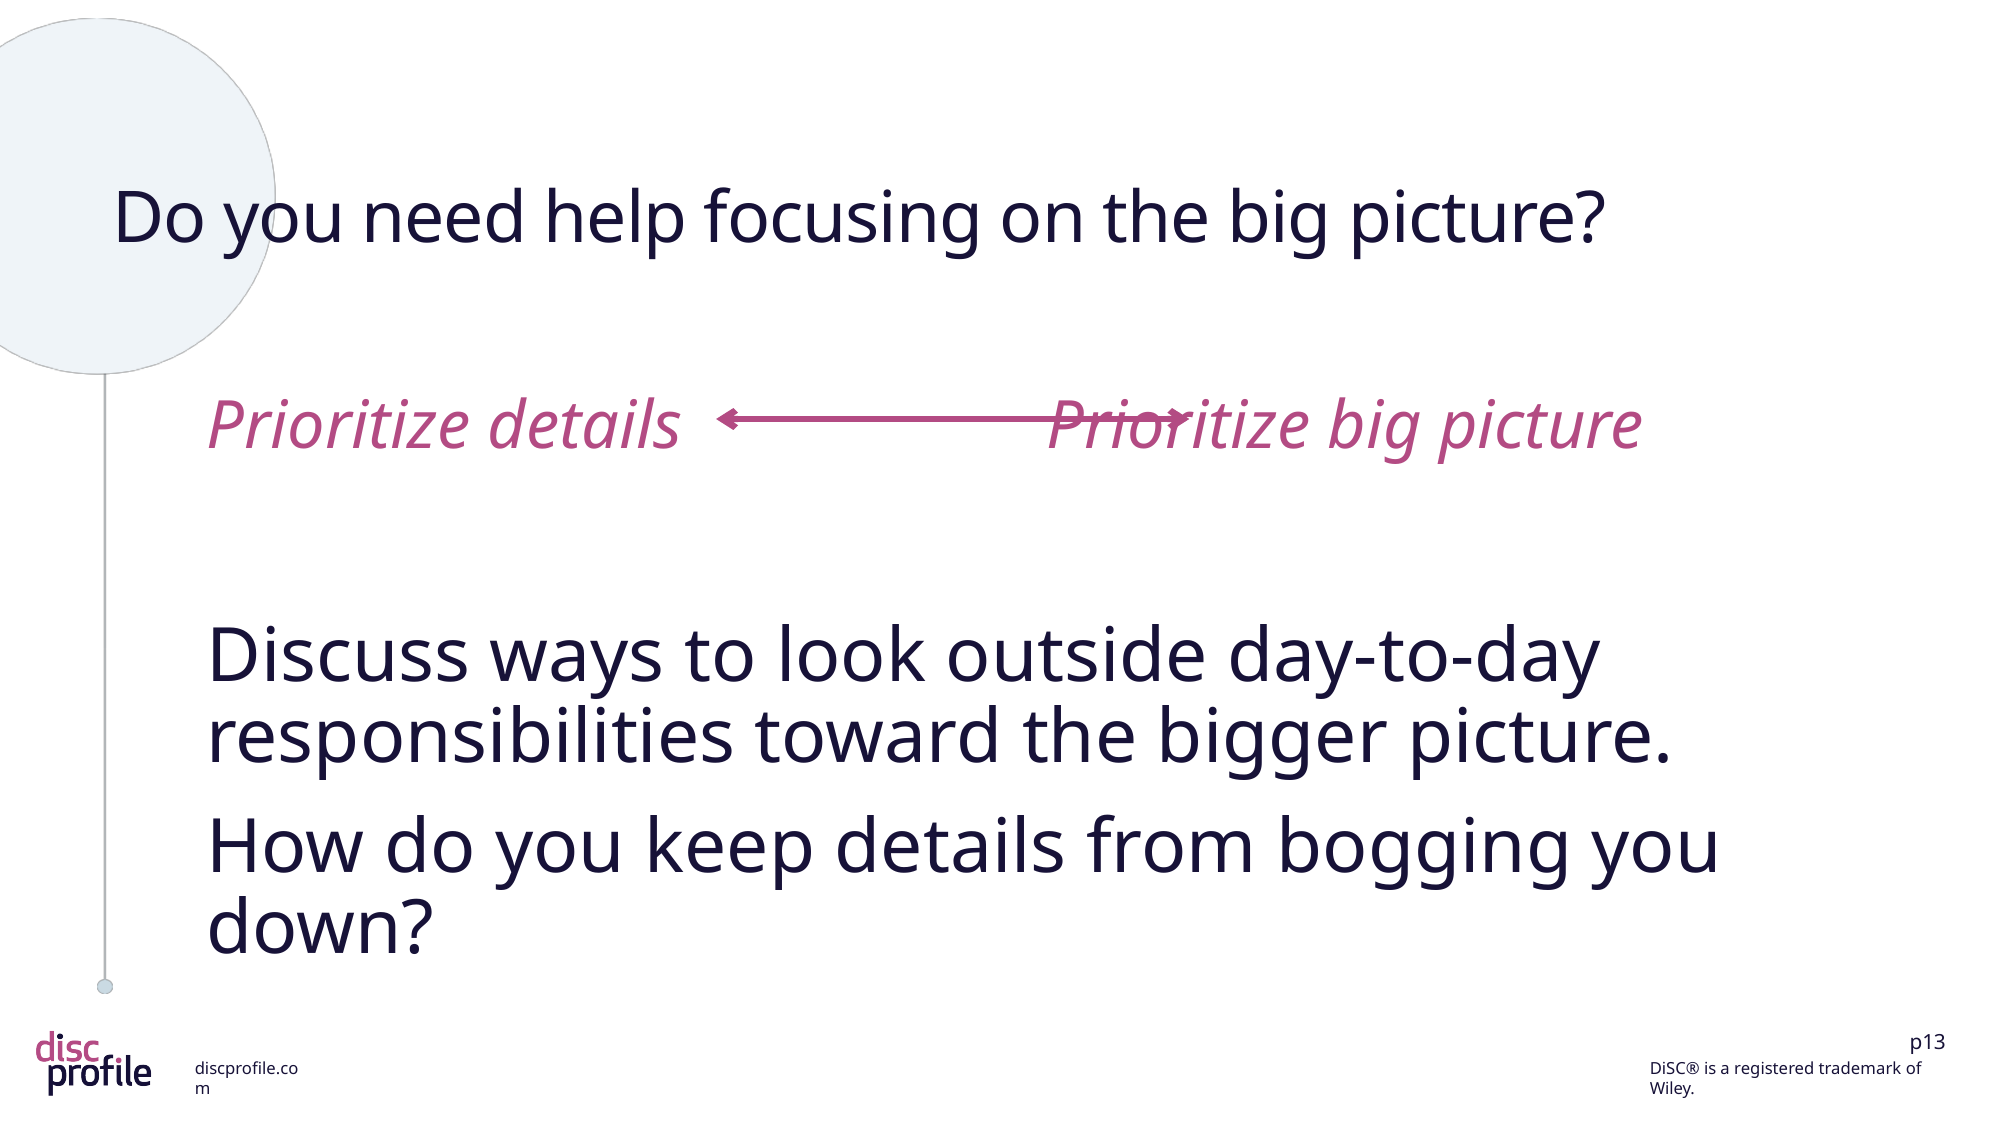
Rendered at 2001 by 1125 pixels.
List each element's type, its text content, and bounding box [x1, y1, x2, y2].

title Do you need help focusing on the big picture? [97, 133, 1856, 265]
picture [0, 18, 276, 994]
picture [29, 1020, 158, 1106]
text_box Prioritize details Prioritize big picture [206, 384, 1824, 516]
list Discuss ways to look outside day-to-day responsibilities toward the bigger picture. How do you keep details from bogging you down? [206, 609, 1824, 992]
